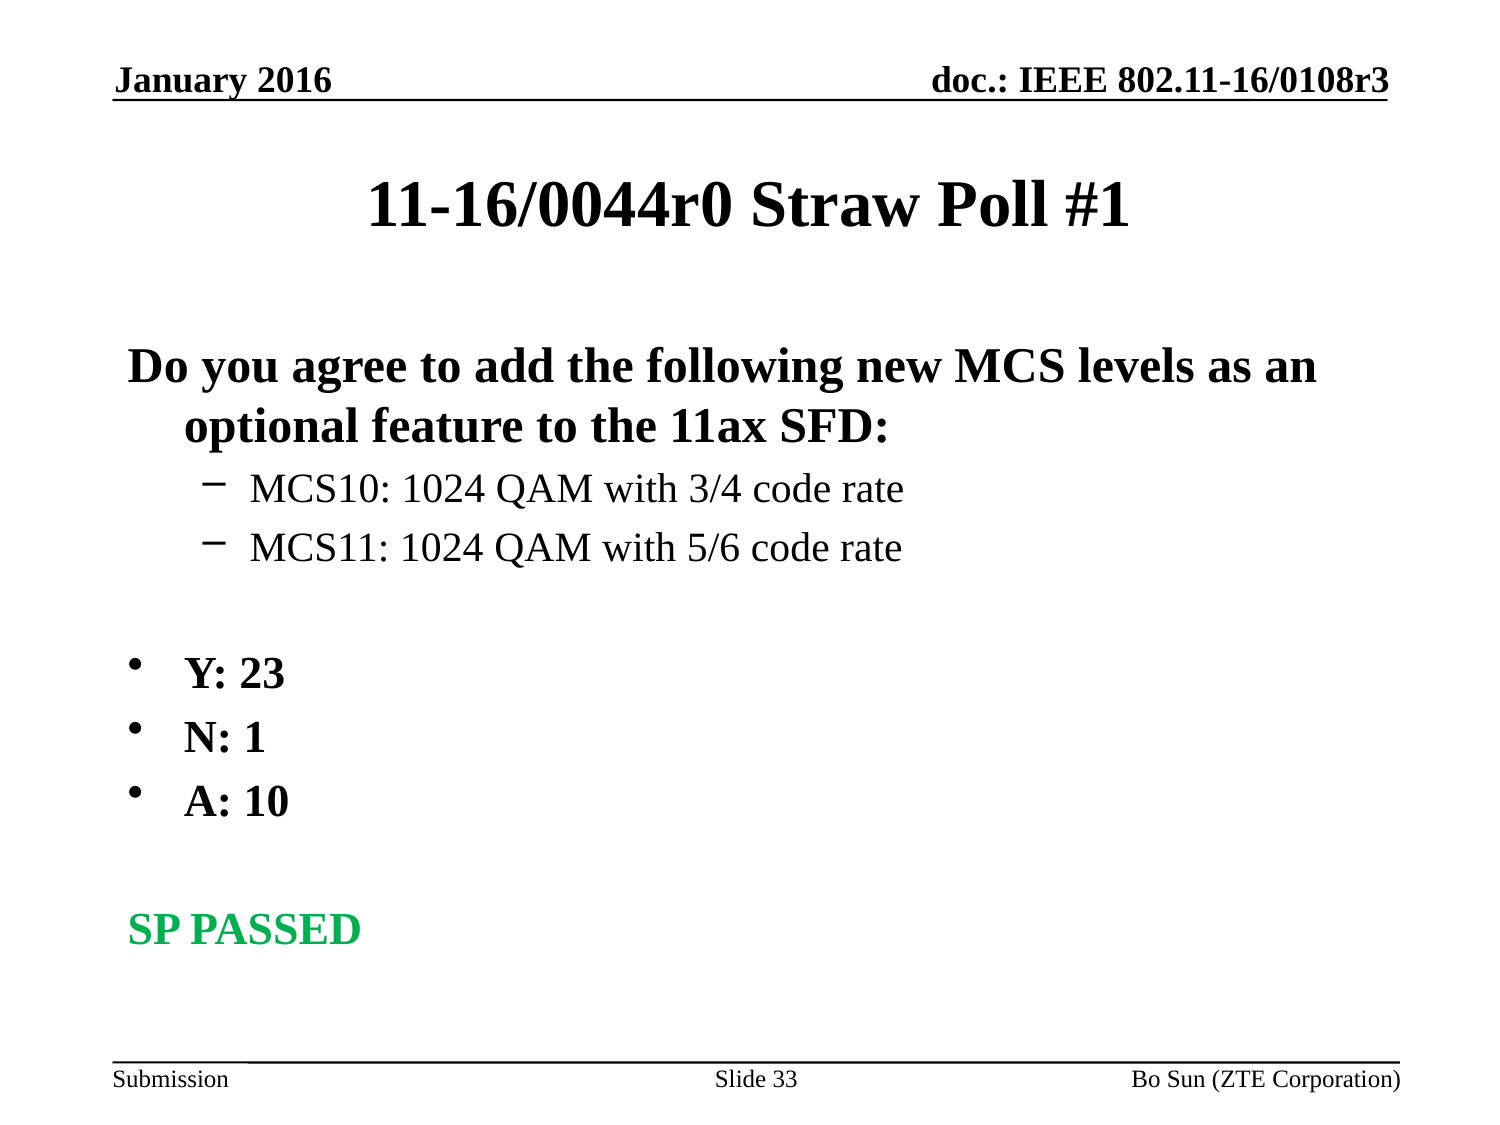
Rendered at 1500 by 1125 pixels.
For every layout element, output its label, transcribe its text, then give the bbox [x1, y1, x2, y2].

list Do you agree to add the following new MCS levels as an optional feature to the 11ax SFD: MCS10: 1024 QAM with 3/4 code rate MCS11: 1024 QAM with 5/6 code rate Y: 23 N: 1 A: 10 SP PASSED [112, 324, 1388, 1050]
footer Bo Sun (ZTE Corporation) [1120, 1061, 1402, 1093]
title 11-16/0044r0 Straw Poll #1 [112, 112, 1388, 288]
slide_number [114, 54, 335, 101]
slide_number Slide 33 [712, 1061, 800, 1093]
